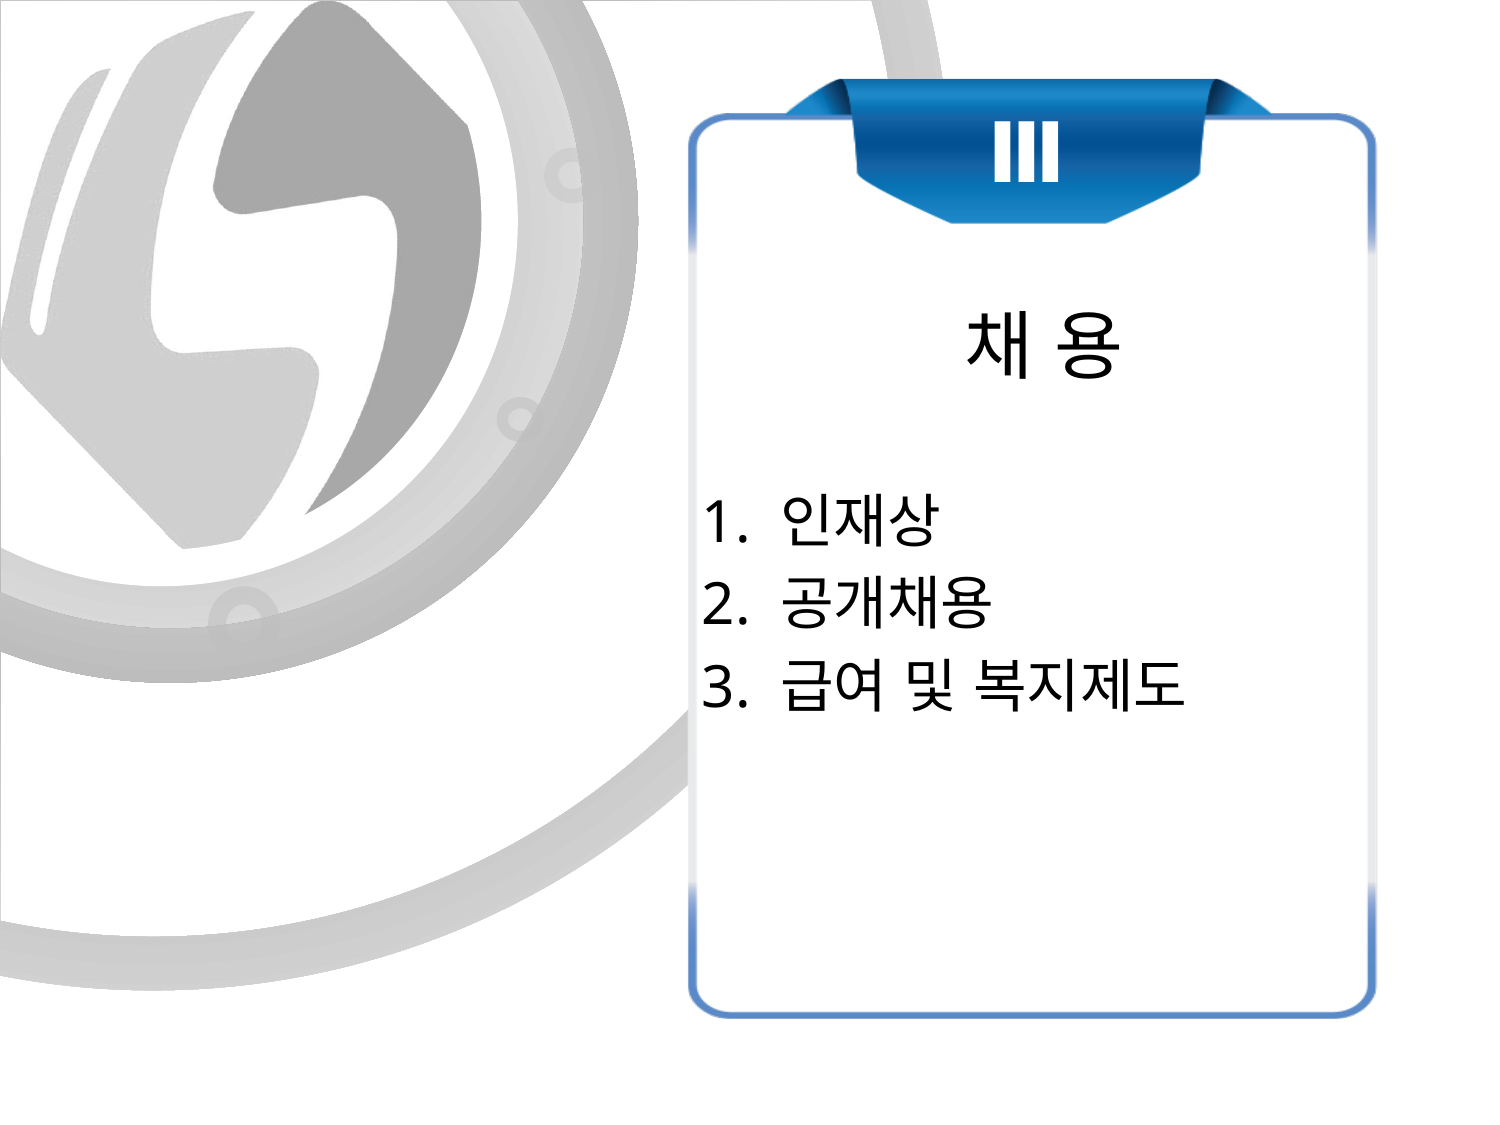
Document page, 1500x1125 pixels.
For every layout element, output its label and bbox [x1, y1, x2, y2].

picture [1, 1, 481, 549]
picture [643, 46, 1412, 1047]
